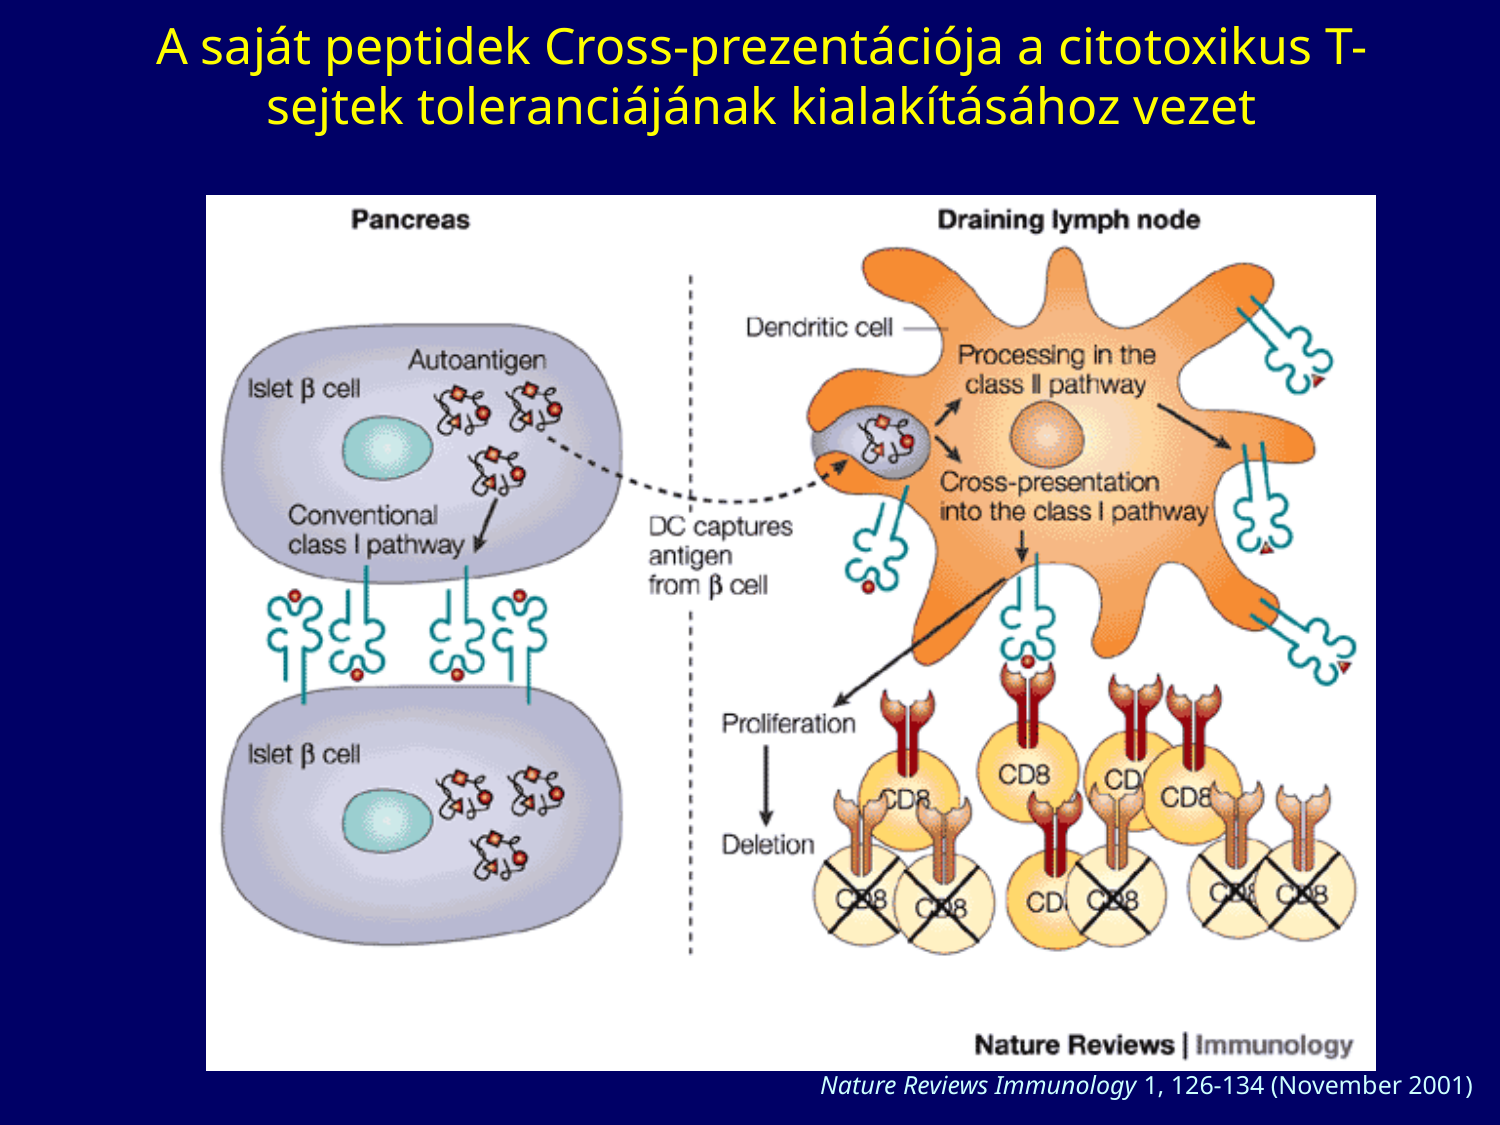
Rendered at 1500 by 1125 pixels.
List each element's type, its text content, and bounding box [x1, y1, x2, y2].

text_box A saját peptidek Cross-prezentációja a citotoxikus T-sejtek toleranciájának kialakításához vezet [76, 7, 1447, 142]
picture [206, 195, 1377, 1071]
text_box Nature Reviews Immunology 1, 126-134 (November 2001) [805, 1061, 1495, 1110]
